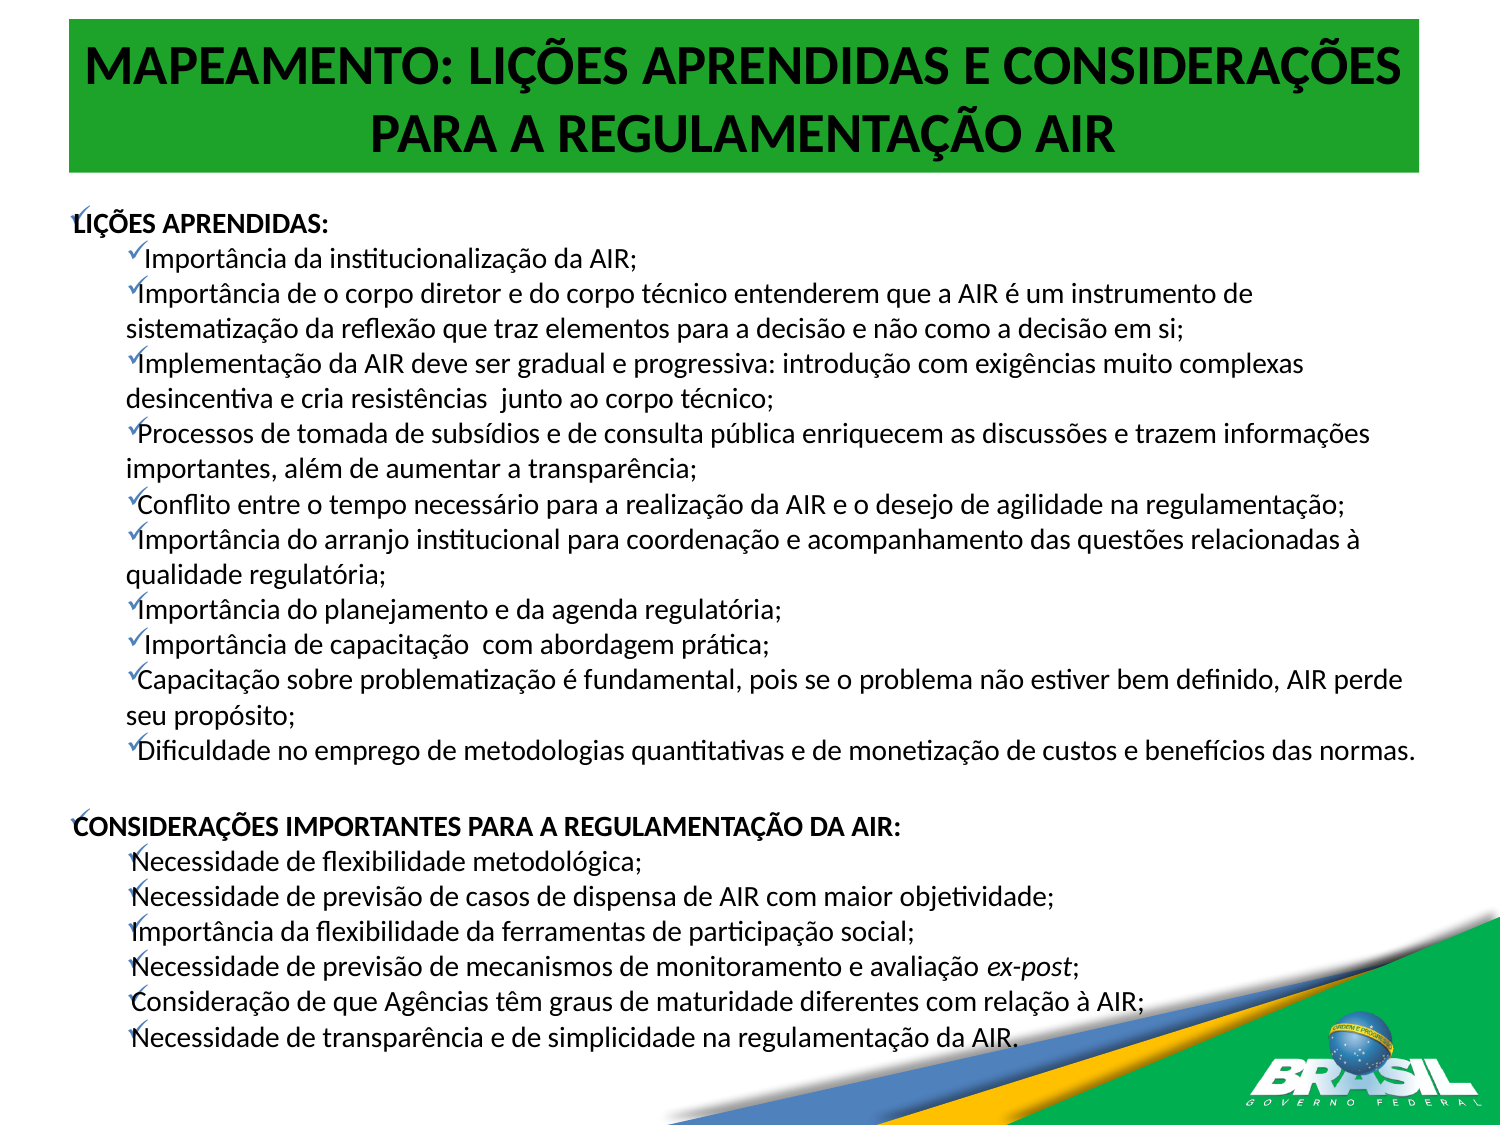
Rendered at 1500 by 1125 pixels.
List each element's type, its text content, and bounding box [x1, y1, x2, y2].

title MAPEAMENTO: LIÇÕES APRENDIDAS E CONSIDERAÇÕES PARA A REGULAMENTAÇÃO AIR [69, 19, 1420, 173]
list LIÇÕES APRENDIDAS: Importância da institucionalização da AIR; Importância de o corpo diretor e do corpo técnico entenderem que a AIR é um instrumento de sistematização da reflexão que traz elementos para a decisão e não como a decisão em si; Implementação da AIR deve ser gradual e progressiva: introdução com exigências muito complexas desincentiva e cria resistências junto ao corpo técnico; Processos de tomada de subsídios e de consulta pública enriquecem as discussões e trazem informações importantes, além de aumentar a transparência; Conflito entre o tempo necessário para a realização da AIR e o desejo de agilidade na regulamentação; Importância do arranjo institucional para coordenação e acompanhamento das questões relacionadas à qualidade regulatória; Importância do planejamento e da agenda regulatória; Importância de capacitação com abordagem prática; Capacitação sobre problematização é fundamental, pois se o problema não estiver bem definido, AIR perde seu propósito; Dificuldade no emprego de metodologias quantitativas e de monetização de custos e benefícios das normas. CONSIDERAÇÕES IMPORTANTES PARA A REGULAMENTAÇÃO DA AIR: Necessidade de flexibilidade metodológica; Necessidade de previsão de casos de dispensa de AIR com maior objetividade; Importância da flexibilidade da ferramentas de participação social; Necessidade de previsão de mecanismos de monitoramento e avaliação ex-post; Consideração de que Agências têm graus de maturidade diferentes com relação à AIR; Necessidade de transparência e de simplicidade na regulamentação da AIR. [53, 196, 1436, 1125]
picture [1436, 1011, 1482, 1106]
